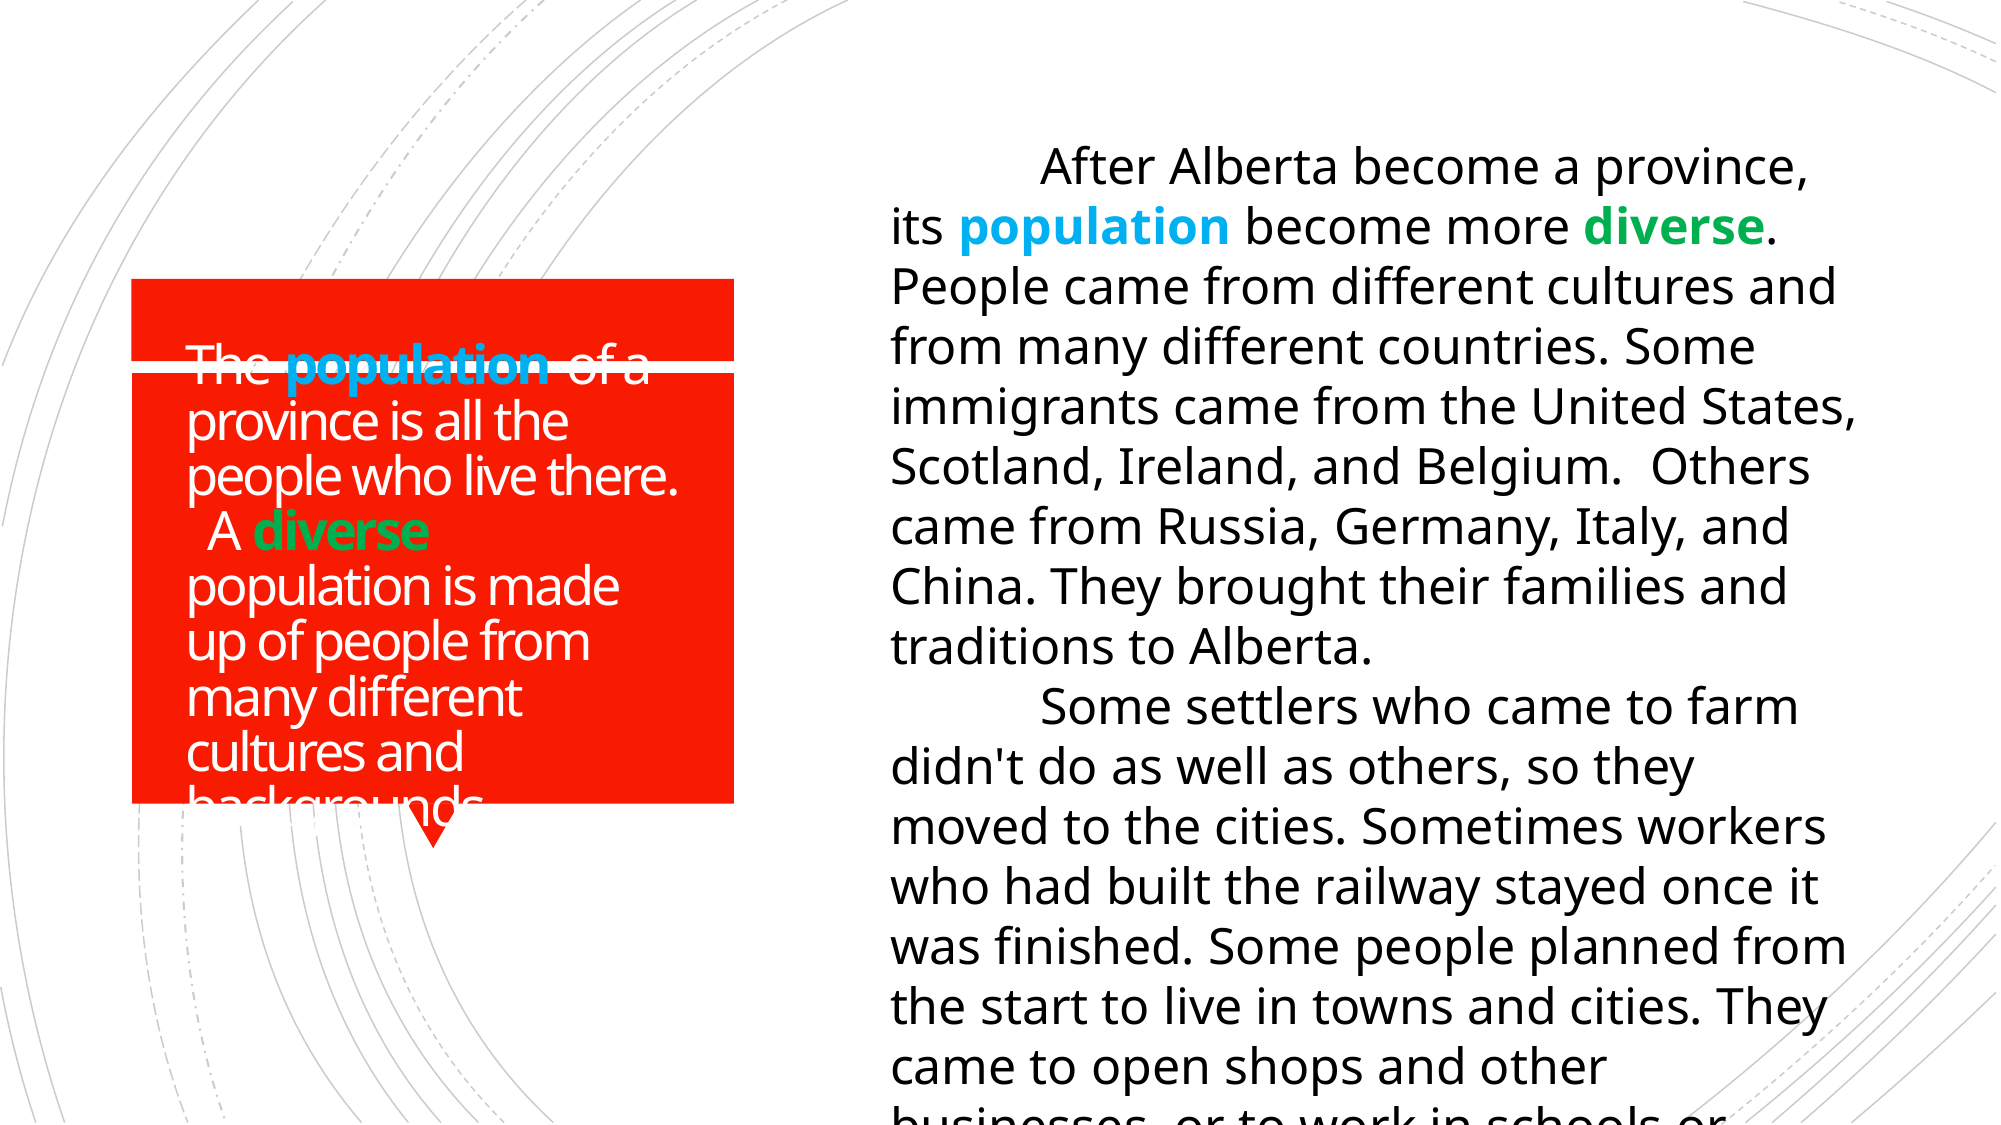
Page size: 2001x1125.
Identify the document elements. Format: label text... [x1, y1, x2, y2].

title The population of a province is all the people who live there. A diverse population is made up of people from many different cultures and backgrounds. [147, 385, 723, 793]
text_box After Alberta become a province, its population become more diverse. People came from different cultures and from many different countries. Some immigrants came from the United States, Scotland, Ireland, and Belgium. Others came from Russia, Germany, Italy, and China. They brought their families and traditions to Alberta. Some settlers who came to farm didn't do as well as others, so they moved to the cities. Sometimes workers who had built the railway stayed once it was finished. Some people planned from the start to live in towns and cities. They came to open shops and other businesses, or to work in schools or hospitals. [875, 126, 1874, 1125]
